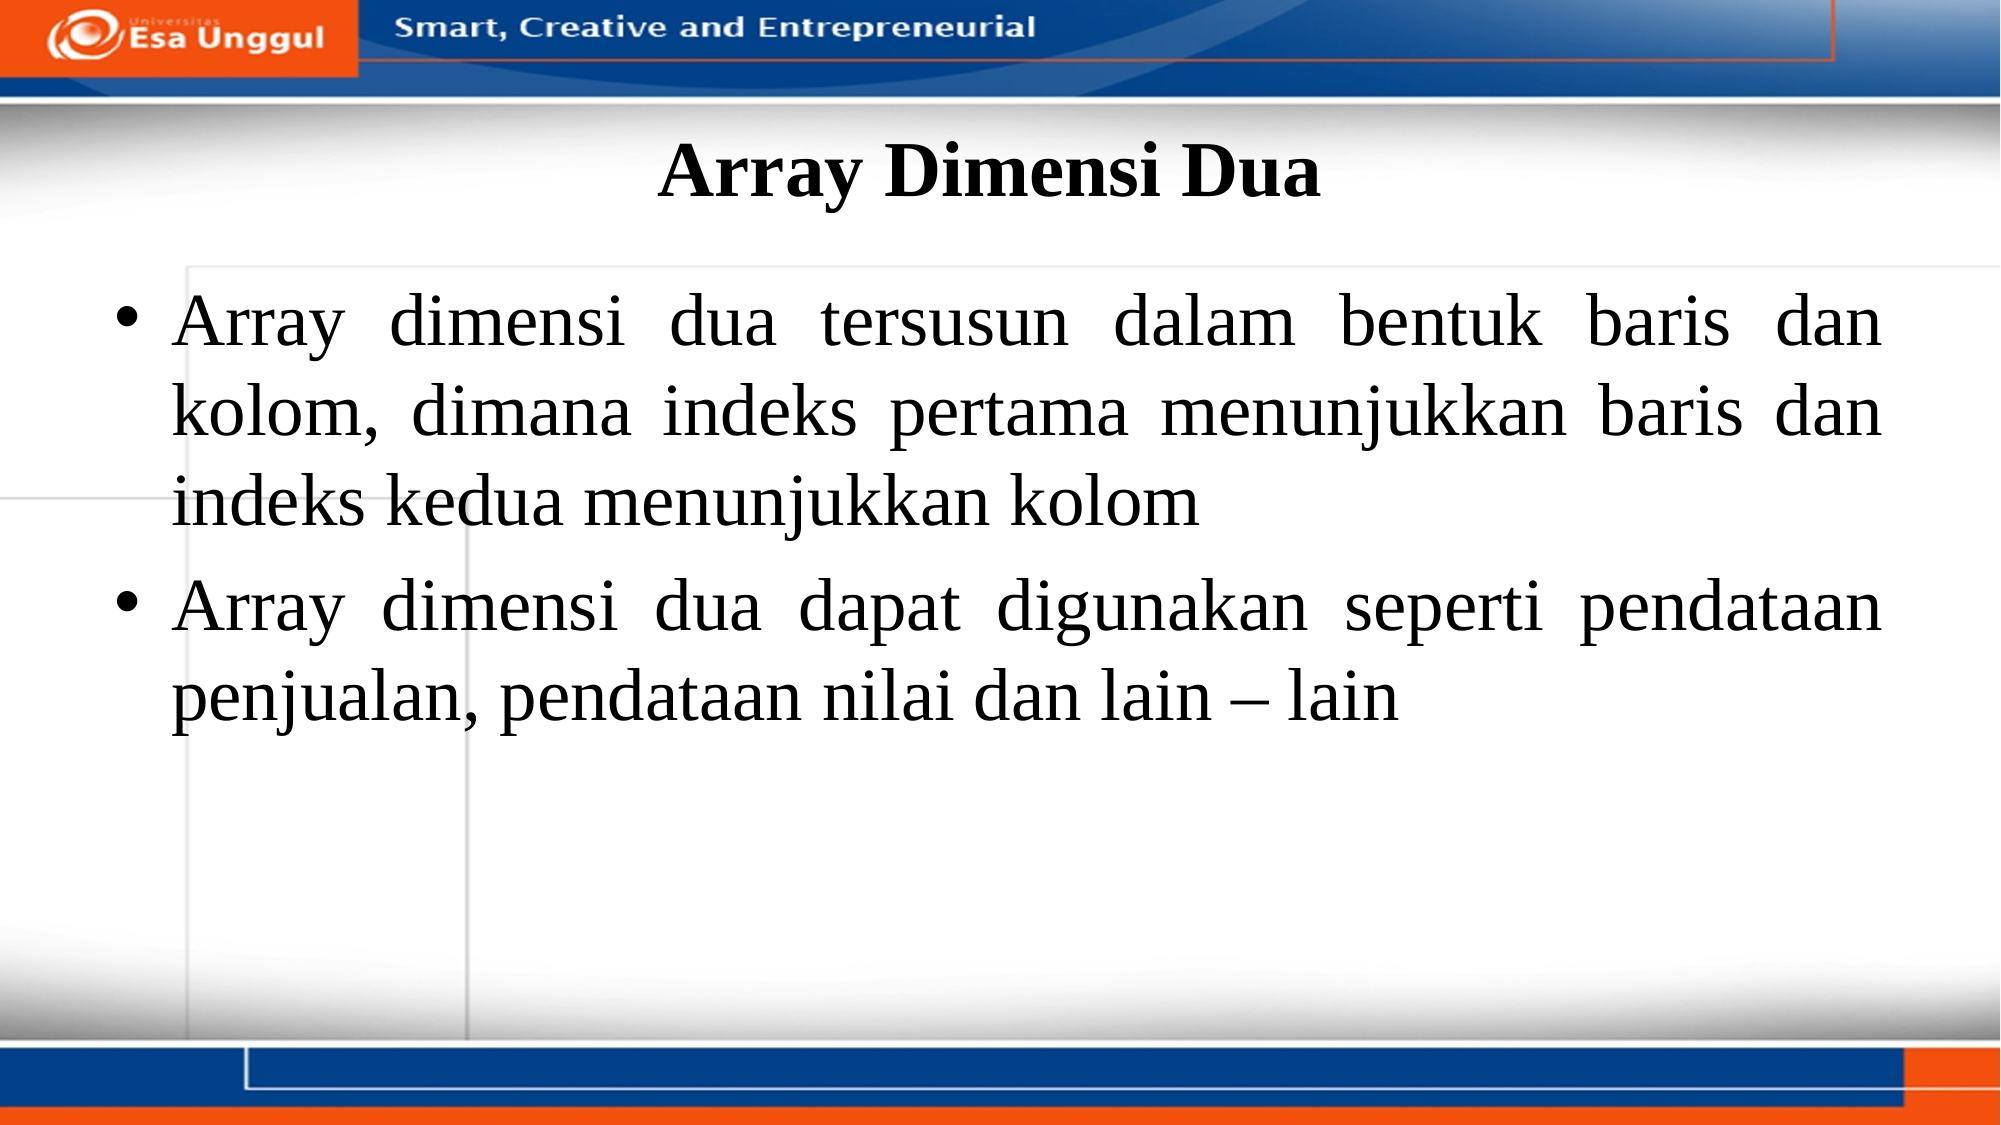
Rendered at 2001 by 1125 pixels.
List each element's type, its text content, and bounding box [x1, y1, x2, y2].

picture [0, 0, 2001, 1125]
list Array dimensi dua tersusun dalam bentuk baris dan kolom, dimana indeks pertama menunjukkan baris dan indeks kedua menunjukkan kolom Array dimensi dua dapat digunakan seperti pendataan penjualan, pendataan nilai dan lain – lain [99, 262, 1900, 1005]
title Array Dimensi Dua [99, 97, 1900, 233]
